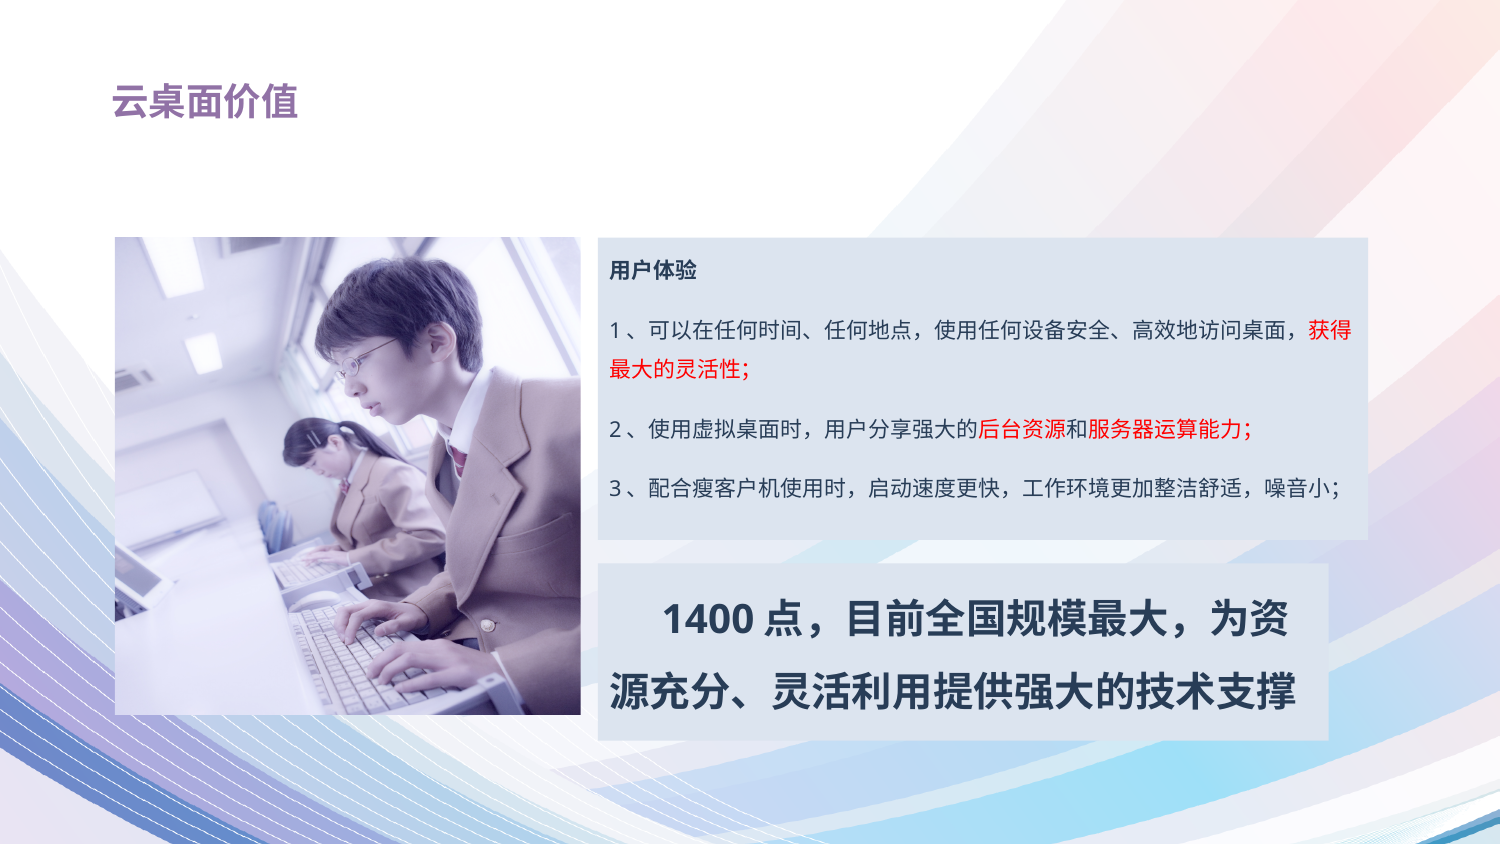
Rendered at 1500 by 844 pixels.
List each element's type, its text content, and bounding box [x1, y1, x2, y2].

text_box 云桌面价值 [100, 72, 311, 129]
picture [0, 0, 1500, 844]
text_box 用户体验 1、可以在任何时间、任何地点，使用任何设备安全、高效地访问桌面，获得最大的灵活性； 2、使用虚拟桌面时，用户分享强大的后台资源和服务器运算能力； 3、配合瘦客户机使用时，启动速度更快，工作环境更加整洁舒适，噪音小； [597, 237, 1369, 540]
text_box [114, 237, 581, 715]
text_box 1400点，目前全国规模最大，为资源充分、灵活利用提供强大的技术支撑 [597, 563, 1329, 741]
